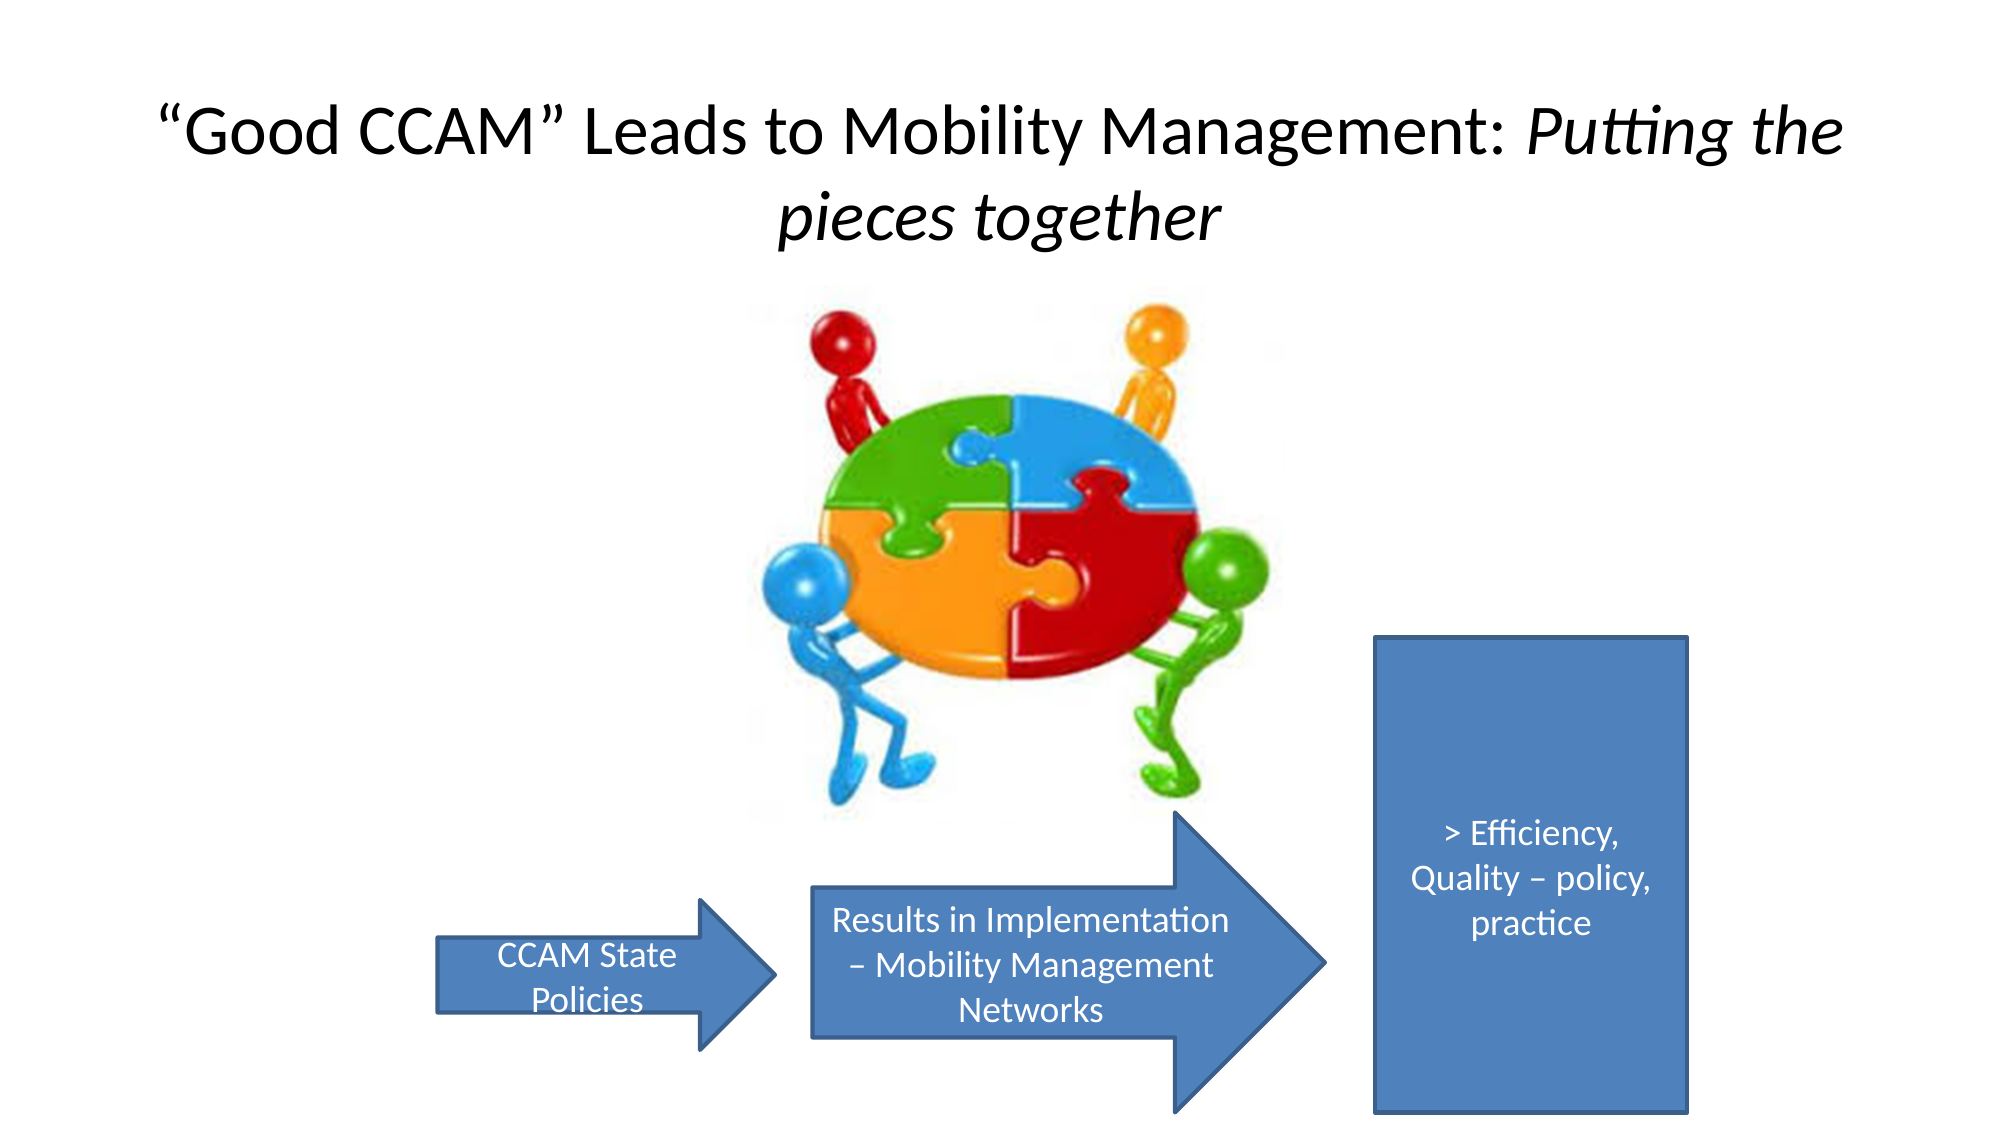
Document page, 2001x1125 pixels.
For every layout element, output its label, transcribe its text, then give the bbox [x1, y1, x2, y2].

text_box Results in Implementation – Mobility Management Networks [810, 833, 1327, 1115]
text_box CCAM State Policies [435, 898, 778, 1052]
picture [746, 285, 1286, 825]
text_box > Efficiency, Quality – policy, practice [1373, 635, 1689, 1115]
title “Good CCAM” Leads to Mobility Management: Putting the pieces together [87, 75, 1913, 263]
